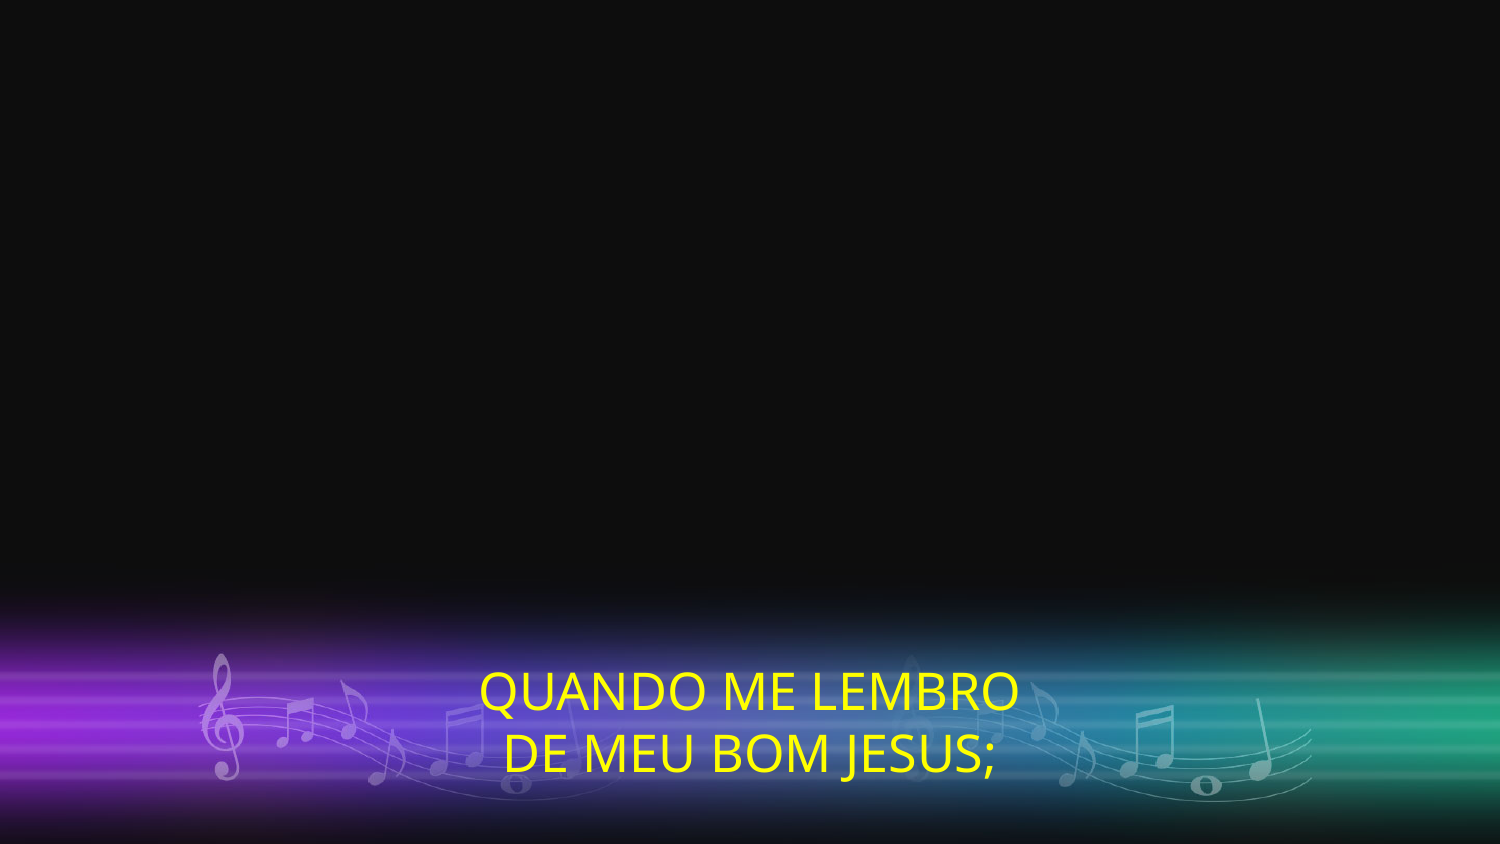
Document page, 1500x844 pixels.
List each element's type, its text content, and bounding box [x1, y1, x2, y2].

picture [0, 0, 1500, 844]
text_box QUANDO ME LEMBRO DE MEU BOM JESUS; [312, 651, 1187, 791]
